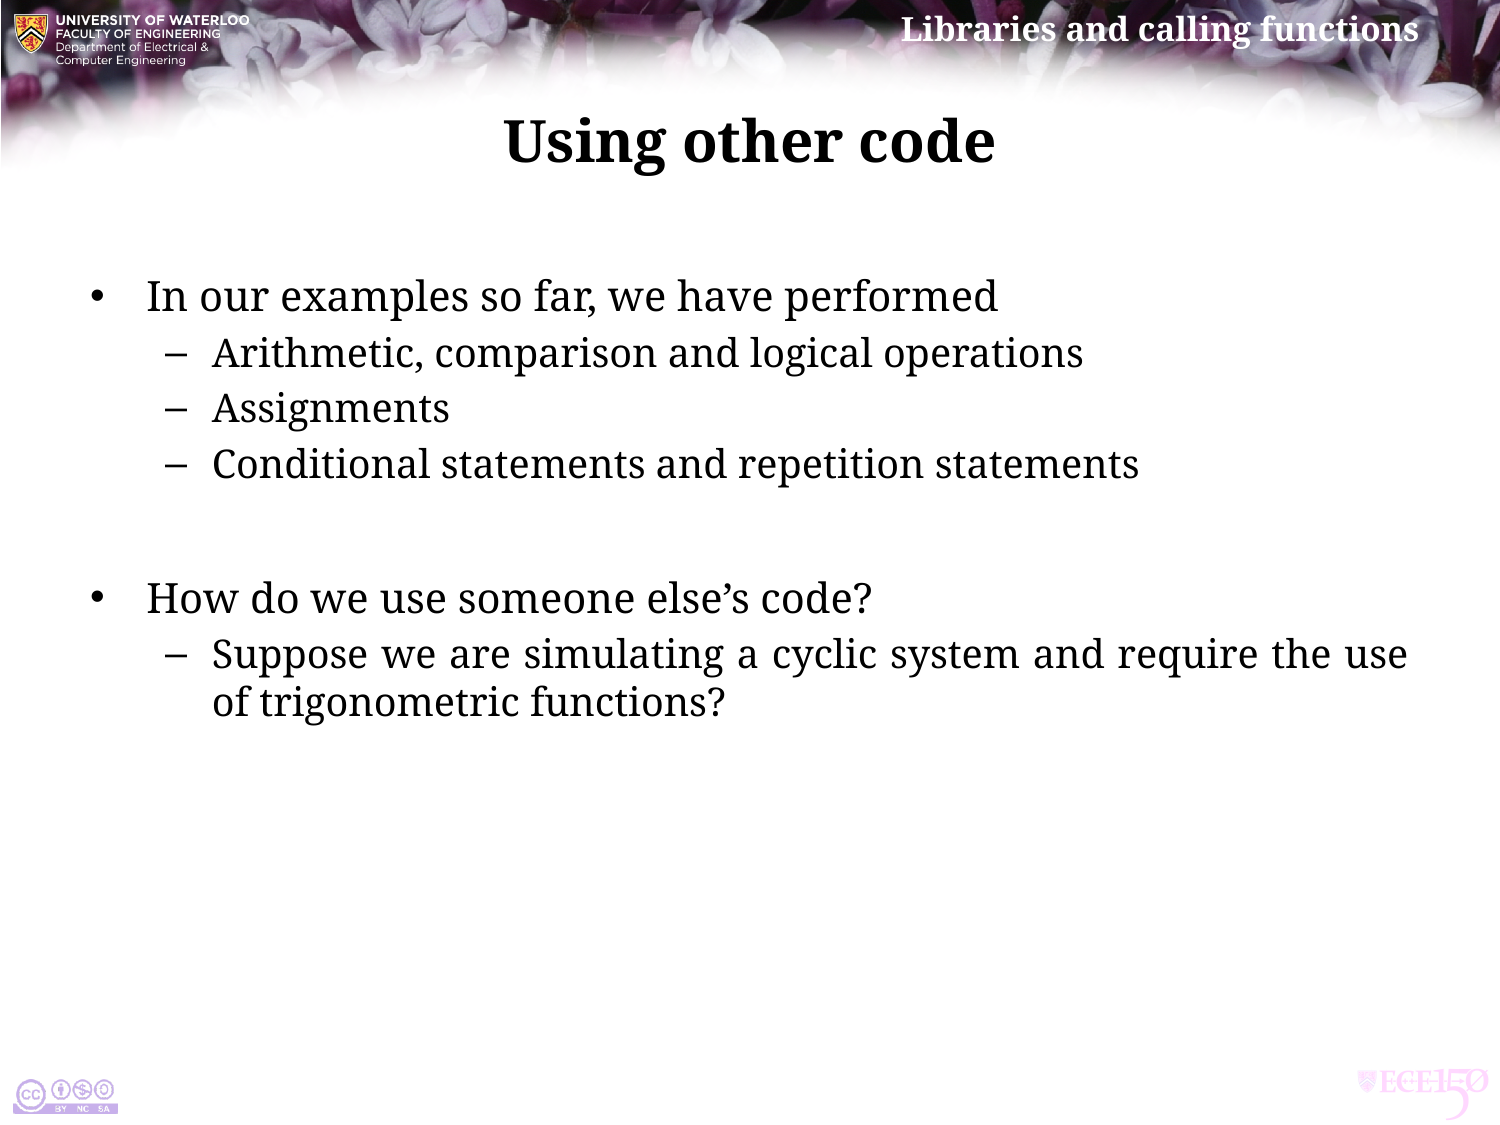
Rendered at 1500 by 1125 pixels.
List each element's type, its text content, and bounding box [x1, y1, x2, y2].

list In our examples so far, we have performed Arithmetic, comparison and logical operations Assignments Conditional statements and repetition statements How do we use someone else’s code? Suppose we are simulating a cyclic system and require the use of trigonometric functions? [74, 262, 1426, 1006]
title Using other code [74, 44, 1426, 233]
picture [0, 0, 1500, 1125]
